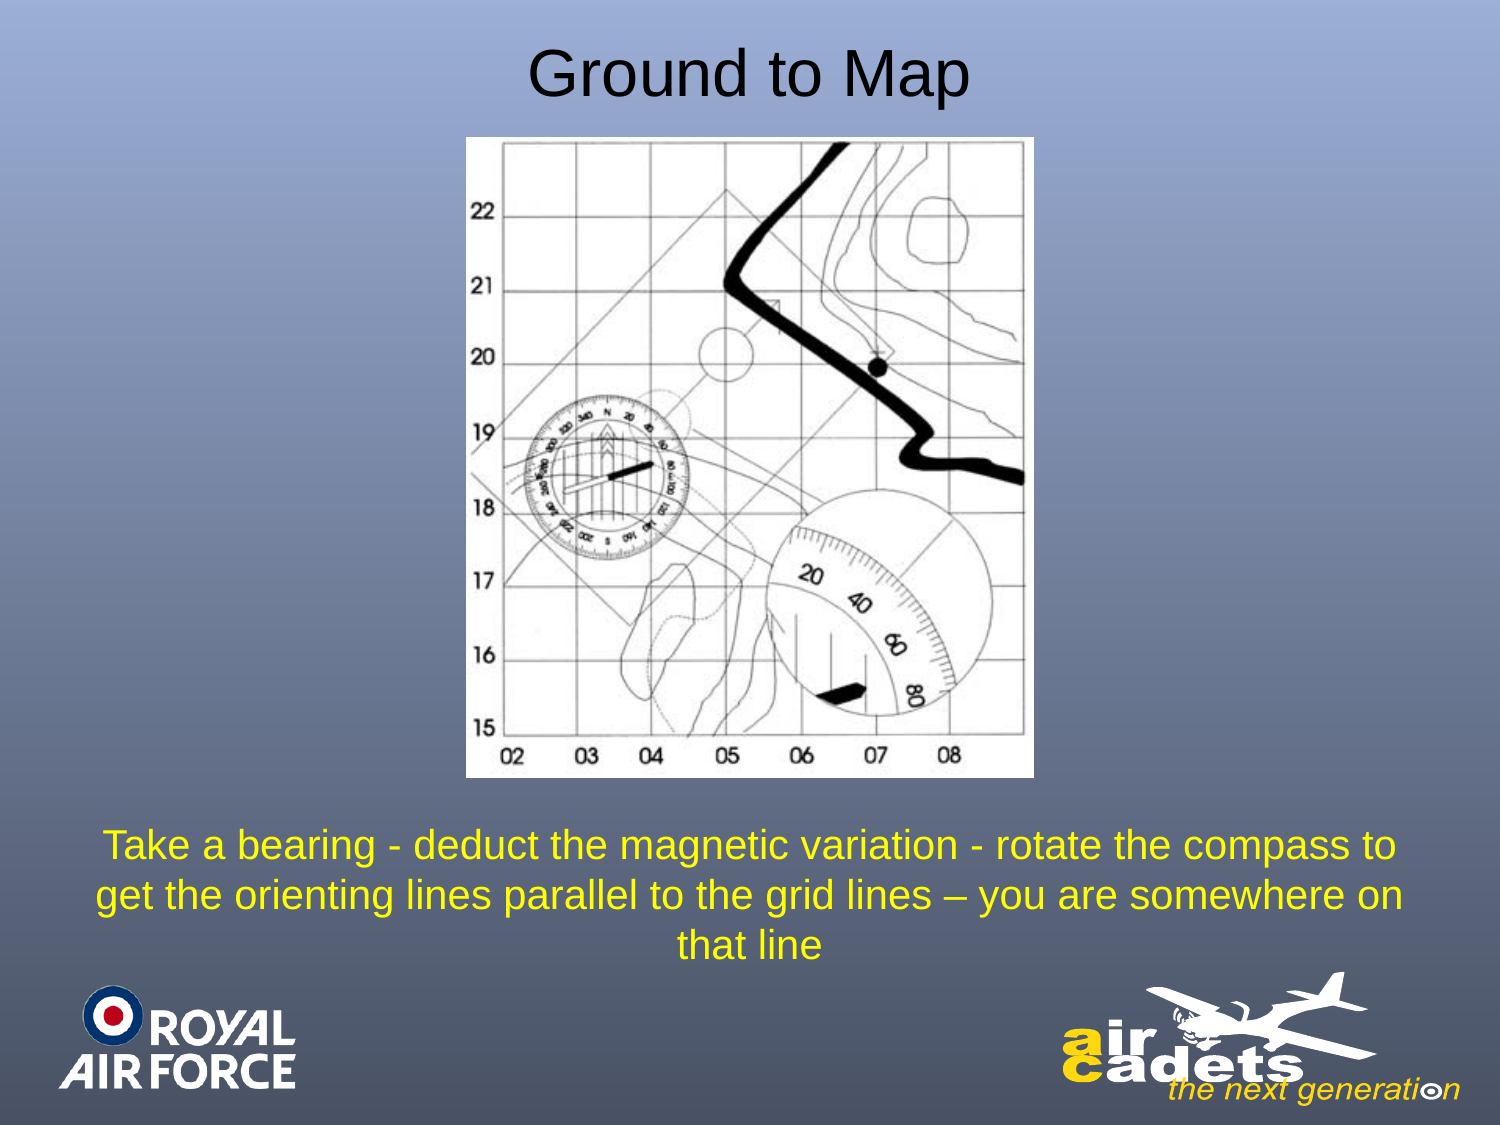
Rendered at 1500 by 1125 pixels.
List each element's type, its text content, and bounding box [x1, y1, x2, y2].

picture [466, 136, 1034, 779]
title Ground to Map [74, 13, 1426, 126]
text_box Take a bearing - deduct the magnetic variation - rotate the compass to get the orienting lines parallel to the grid lines – you are somewhere on that line [64, 810, 1436, 976]
picture [58, 982, 296, 1089]
